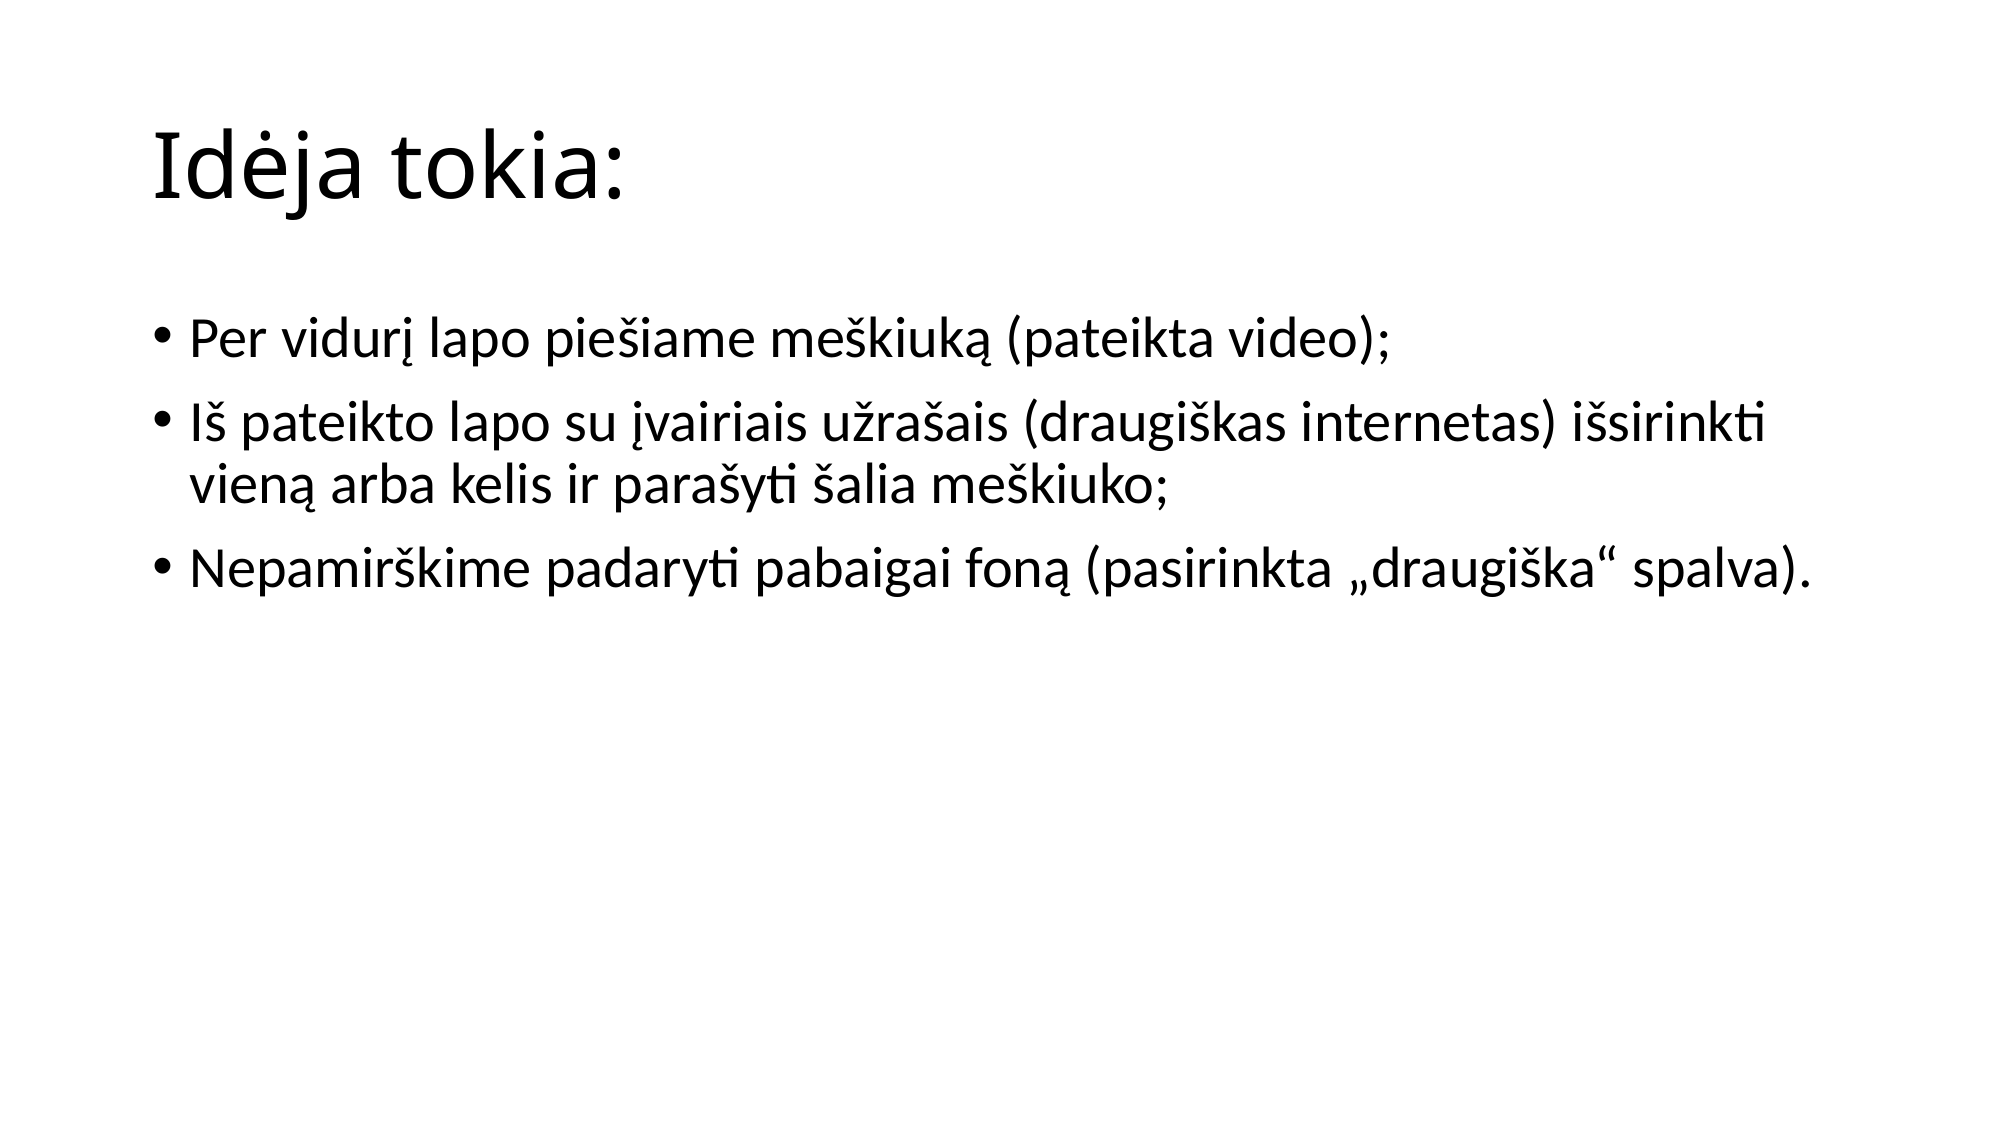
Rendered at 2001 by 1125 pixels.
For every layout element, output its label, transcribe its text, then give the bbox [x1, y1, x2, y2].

title Idėja tokia: [137, 59, 1863, 278]
list Per vidurį lapo piešiame meškiuką (pateikta video); Iš pateikto lapo su įvairiais užrašais (draugiškas internetas) išsirinkti vieną arba kelis ir parašyti šalia meškiuko; Nepamirškime padaryti pabaigai foną (pasirinkta „draugiška“ spalva). [137, 299, 1863, 1014]
